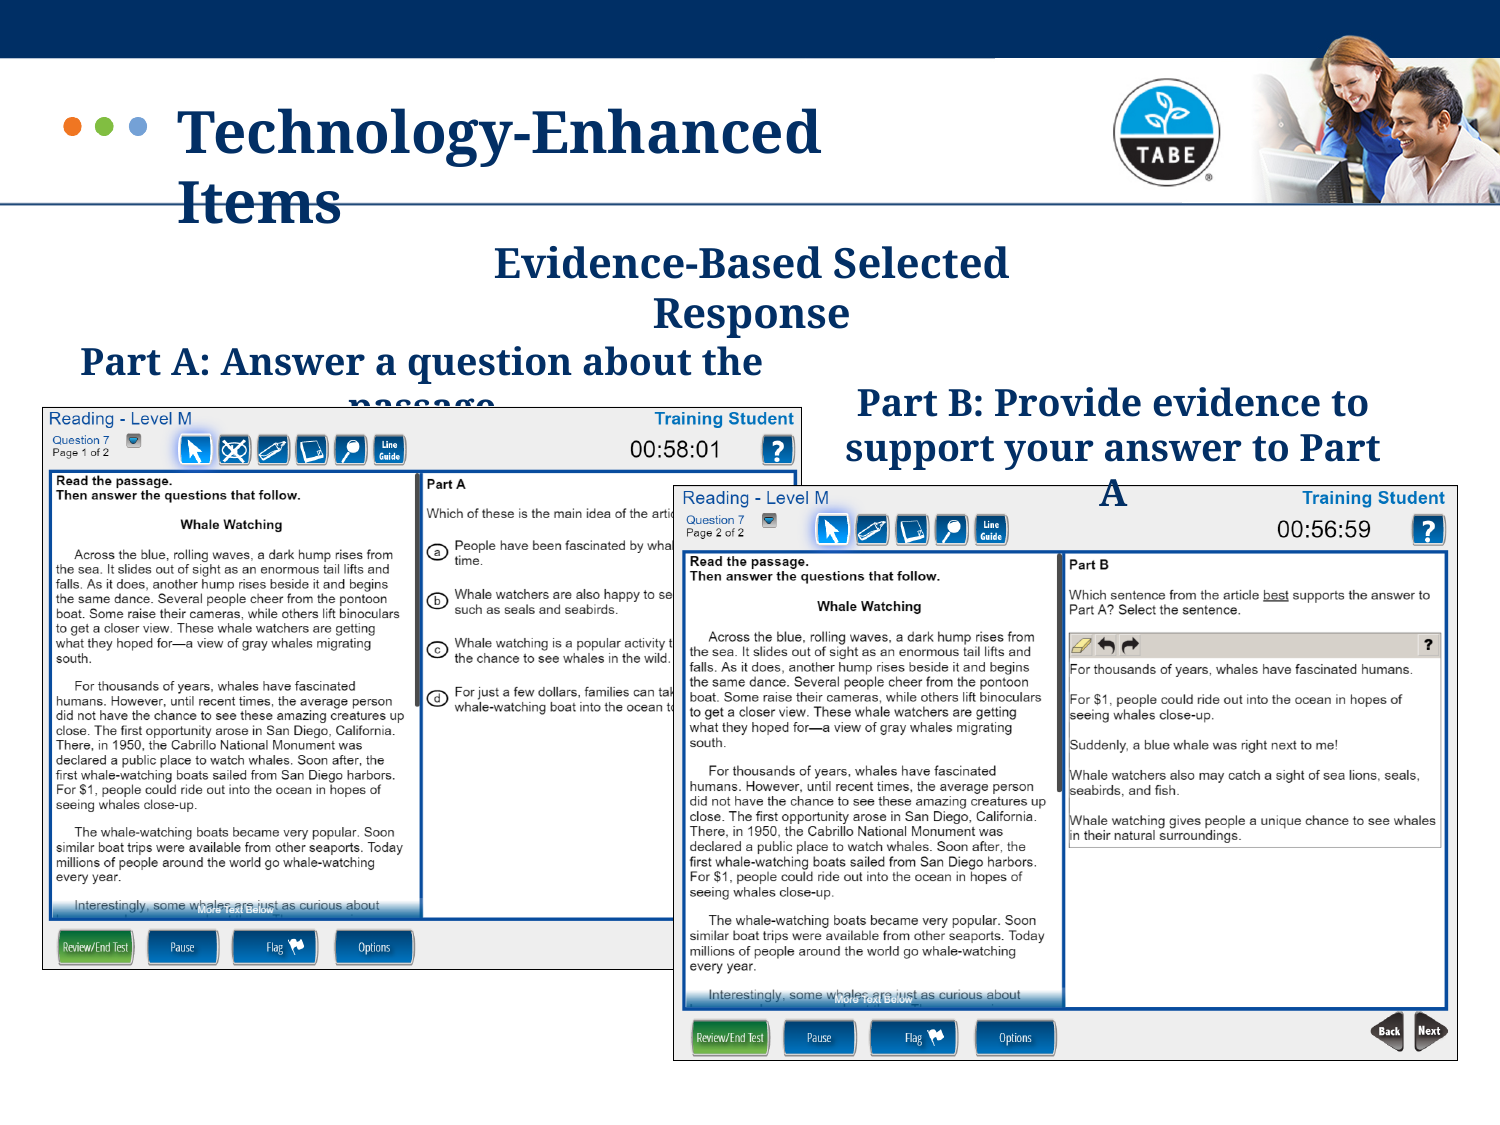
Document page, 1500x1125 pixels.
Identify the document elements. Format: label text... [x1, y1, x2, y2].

text_box Evidence-Based Selected Response [395, 229, 1108, 300]
picture [0, 0, 1500, 1125]
title Technology-Enhanced Items [162, 87, 996, 163]
text_box Part A: Answer a question about the passage [37, 330, 807, 401]
text_box Part B: Provide evidence to support your answer to Part A [830, 371, 1397, 460]
